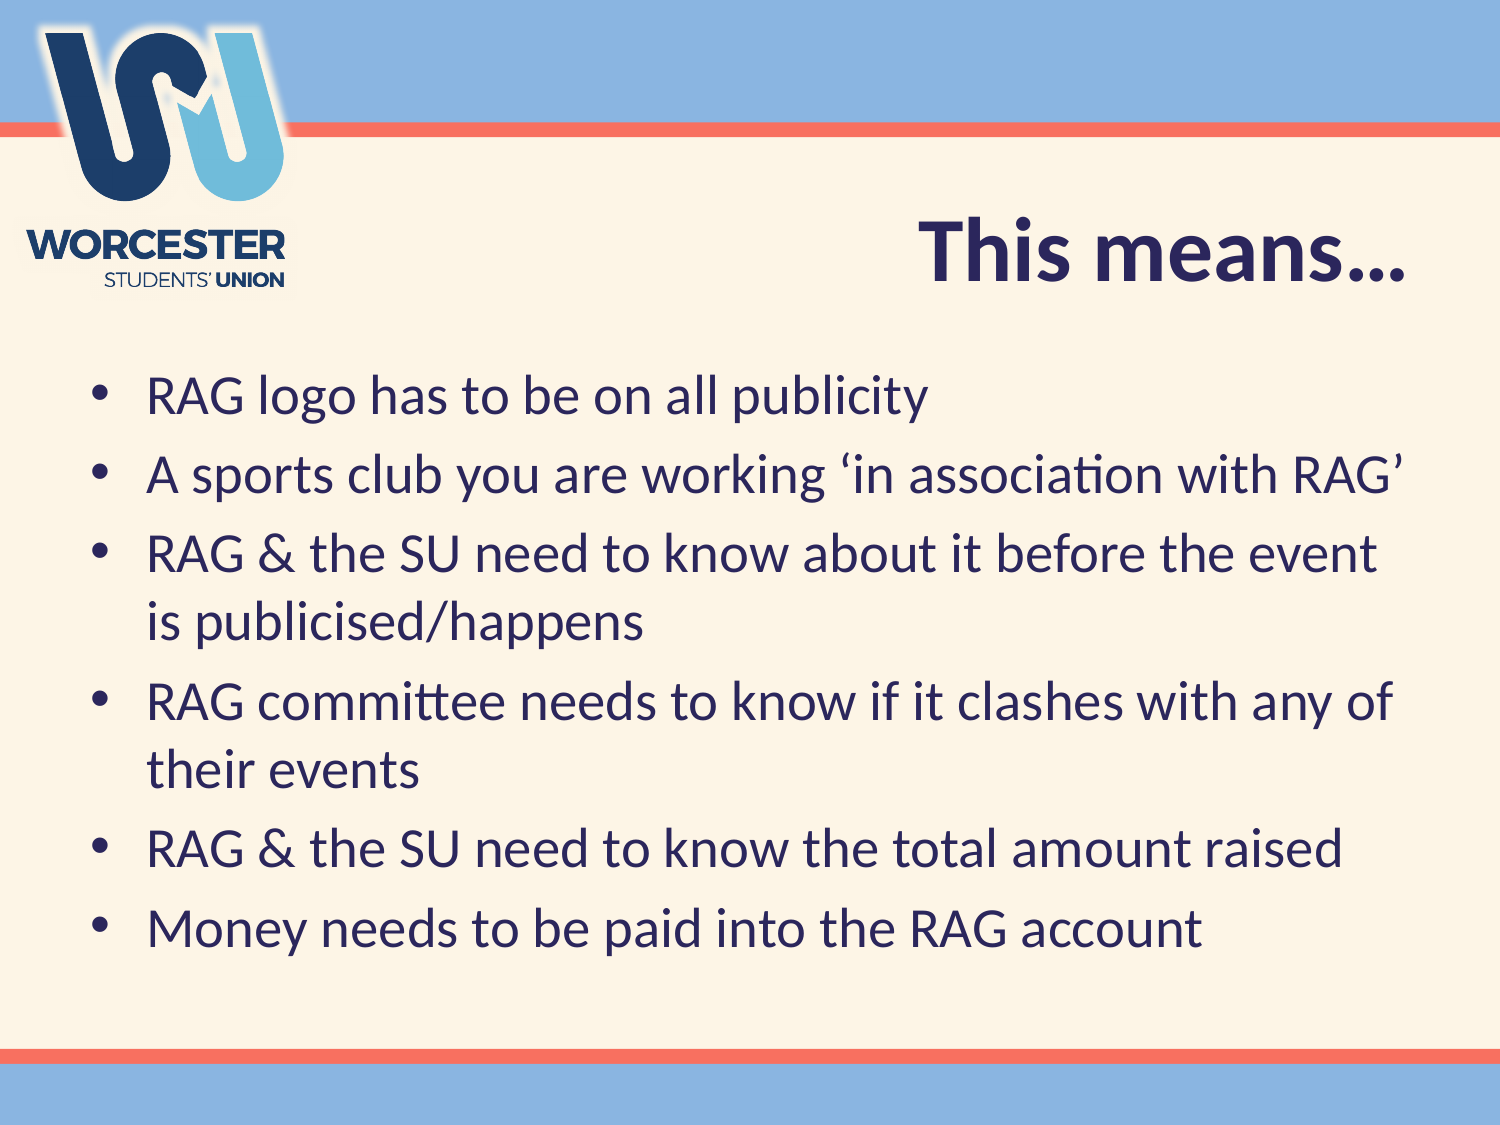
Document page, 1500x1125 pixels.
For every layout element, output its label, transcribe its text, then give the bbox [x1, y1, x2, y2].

list RAG logo has to be on all publicity A sports club you are working ‘in association with RAG’ RAG & the SU need to know about it before the event is publicised/happens RAG committee needs to know if it clashes with any of their events RAG & the SU need to know the total amount raised Money needs to be paid into the RAG account [75, 349, 1425, 976]
picture [26, 33, 285, 287]
title This means… [338, 150, 1425, 339]
